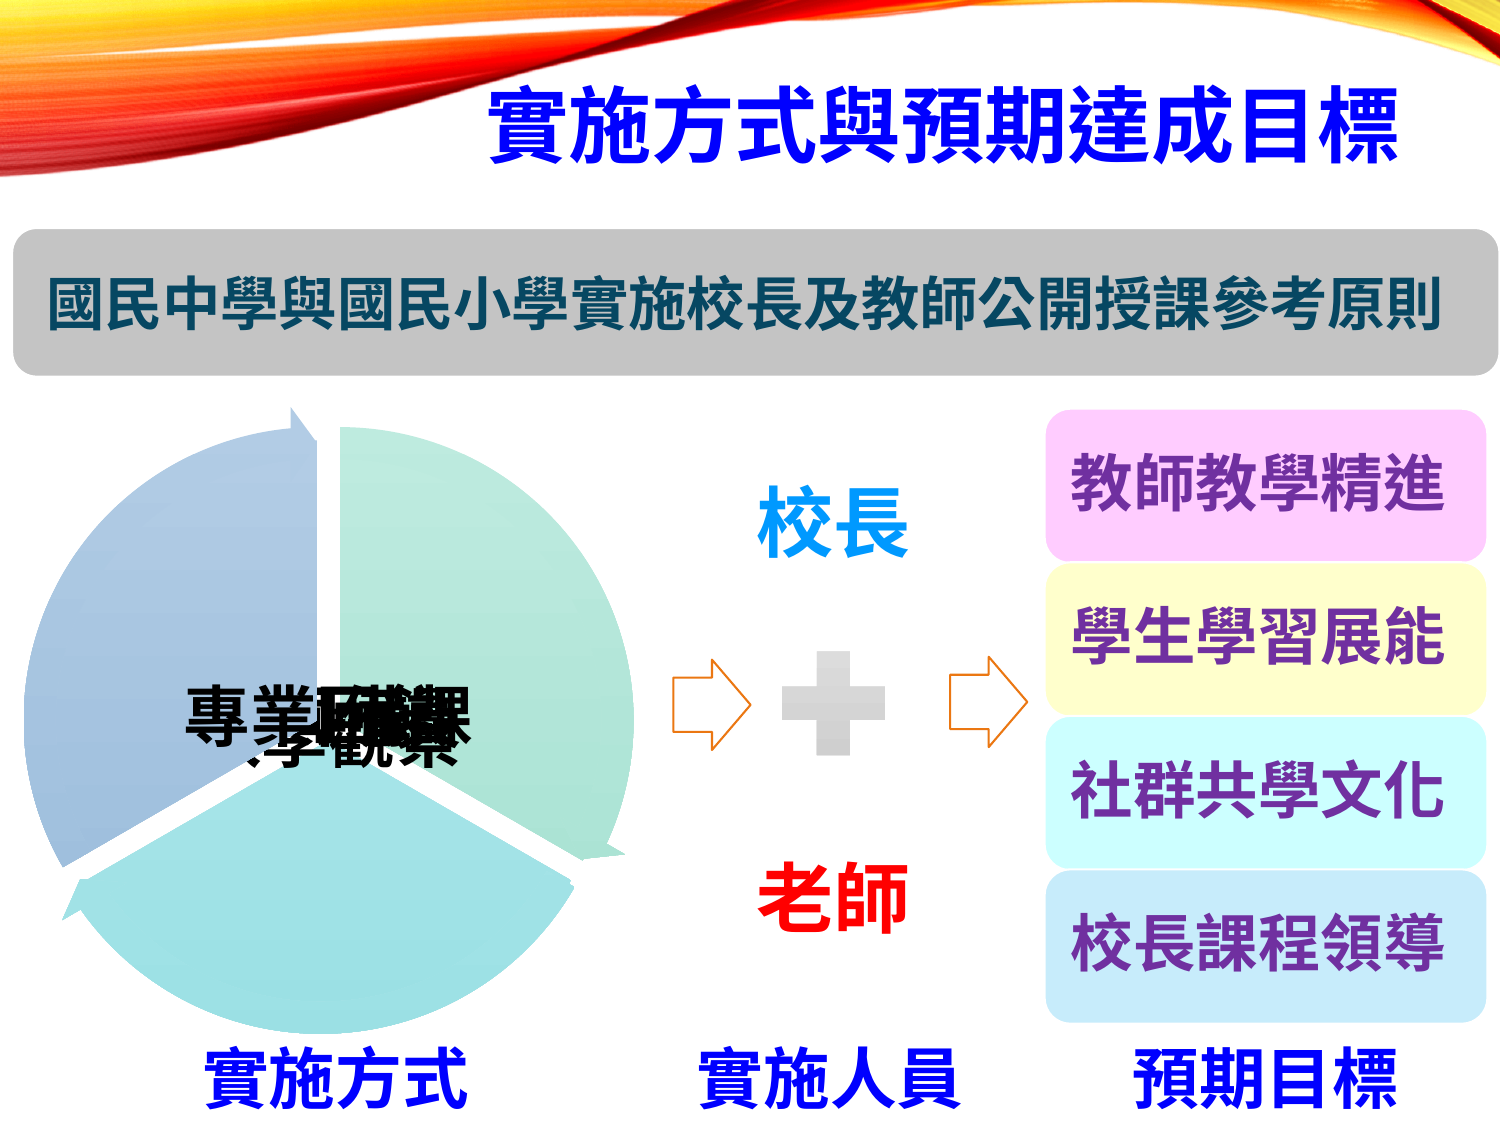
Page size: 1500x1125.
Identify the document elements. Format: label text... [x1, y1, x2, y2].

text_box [949, 408, 1488, 1125]
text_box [0, 396, 829, 1065]
text_box [1056, 313, 1500, 432]
title 實施方式與預期達成目標 [216, 35, 1416, 224]
picture [0, 0, 1500, 178]
text_box 國民中學與國民小學實施校長及教師公開授課參考原則 [10, 225, 1500, 379]
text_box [673, 428, 949, 1125]
text_box 實施方式 [187, 1065, 485, 1124]
